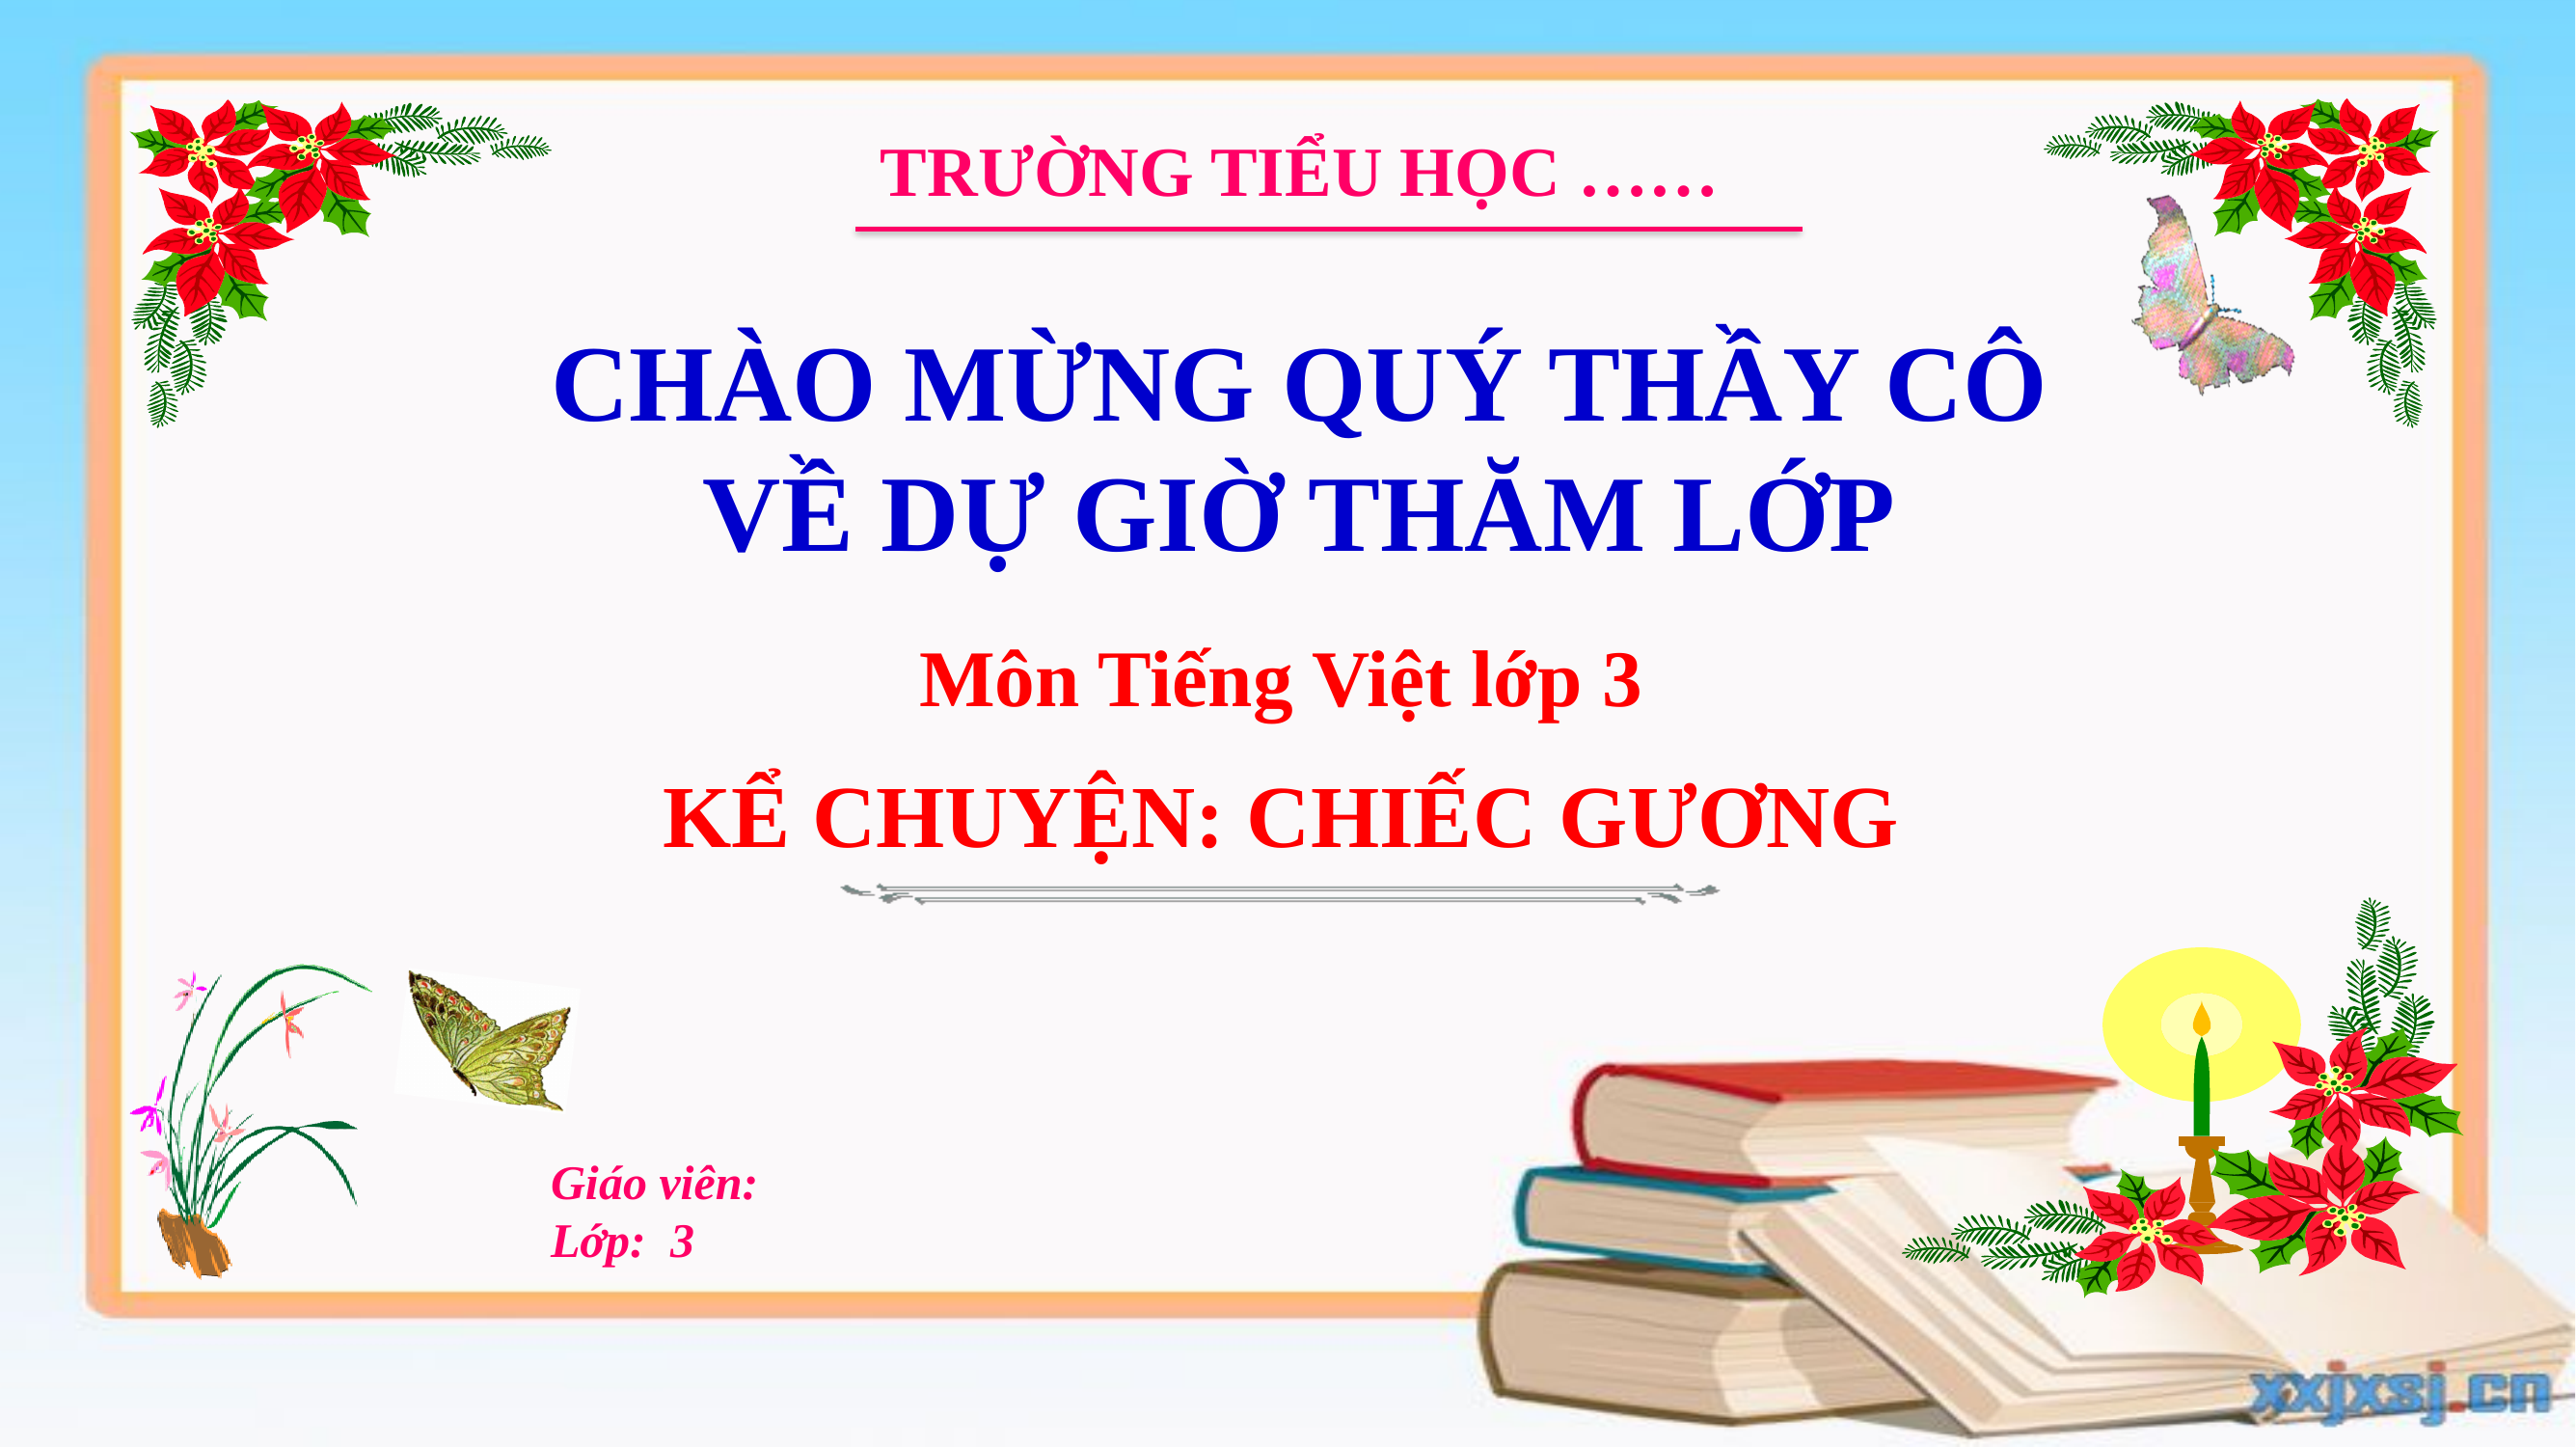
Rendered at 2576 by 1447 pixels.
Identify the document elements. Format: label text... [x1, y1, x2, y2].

text_box Giáo viên: Lớp: 3 [528, 1139, 1474, 1278]
picture [0, 0, 2576, 1447]
text_box TRƯỜNG TIỂU HỌC …… [510, 114, 2071, 222]
text_box CHÀO MỪNG QUÝ THẦY CÔ VỀ DỰ GIỜ THĂM LỚP [392, 301, 2208, 586]
text_box Môn Tiếng Việt lớp 3 KỂ CHUYỆN: CHIẾC GƯƠNG [202, 614, 2361, 877]
